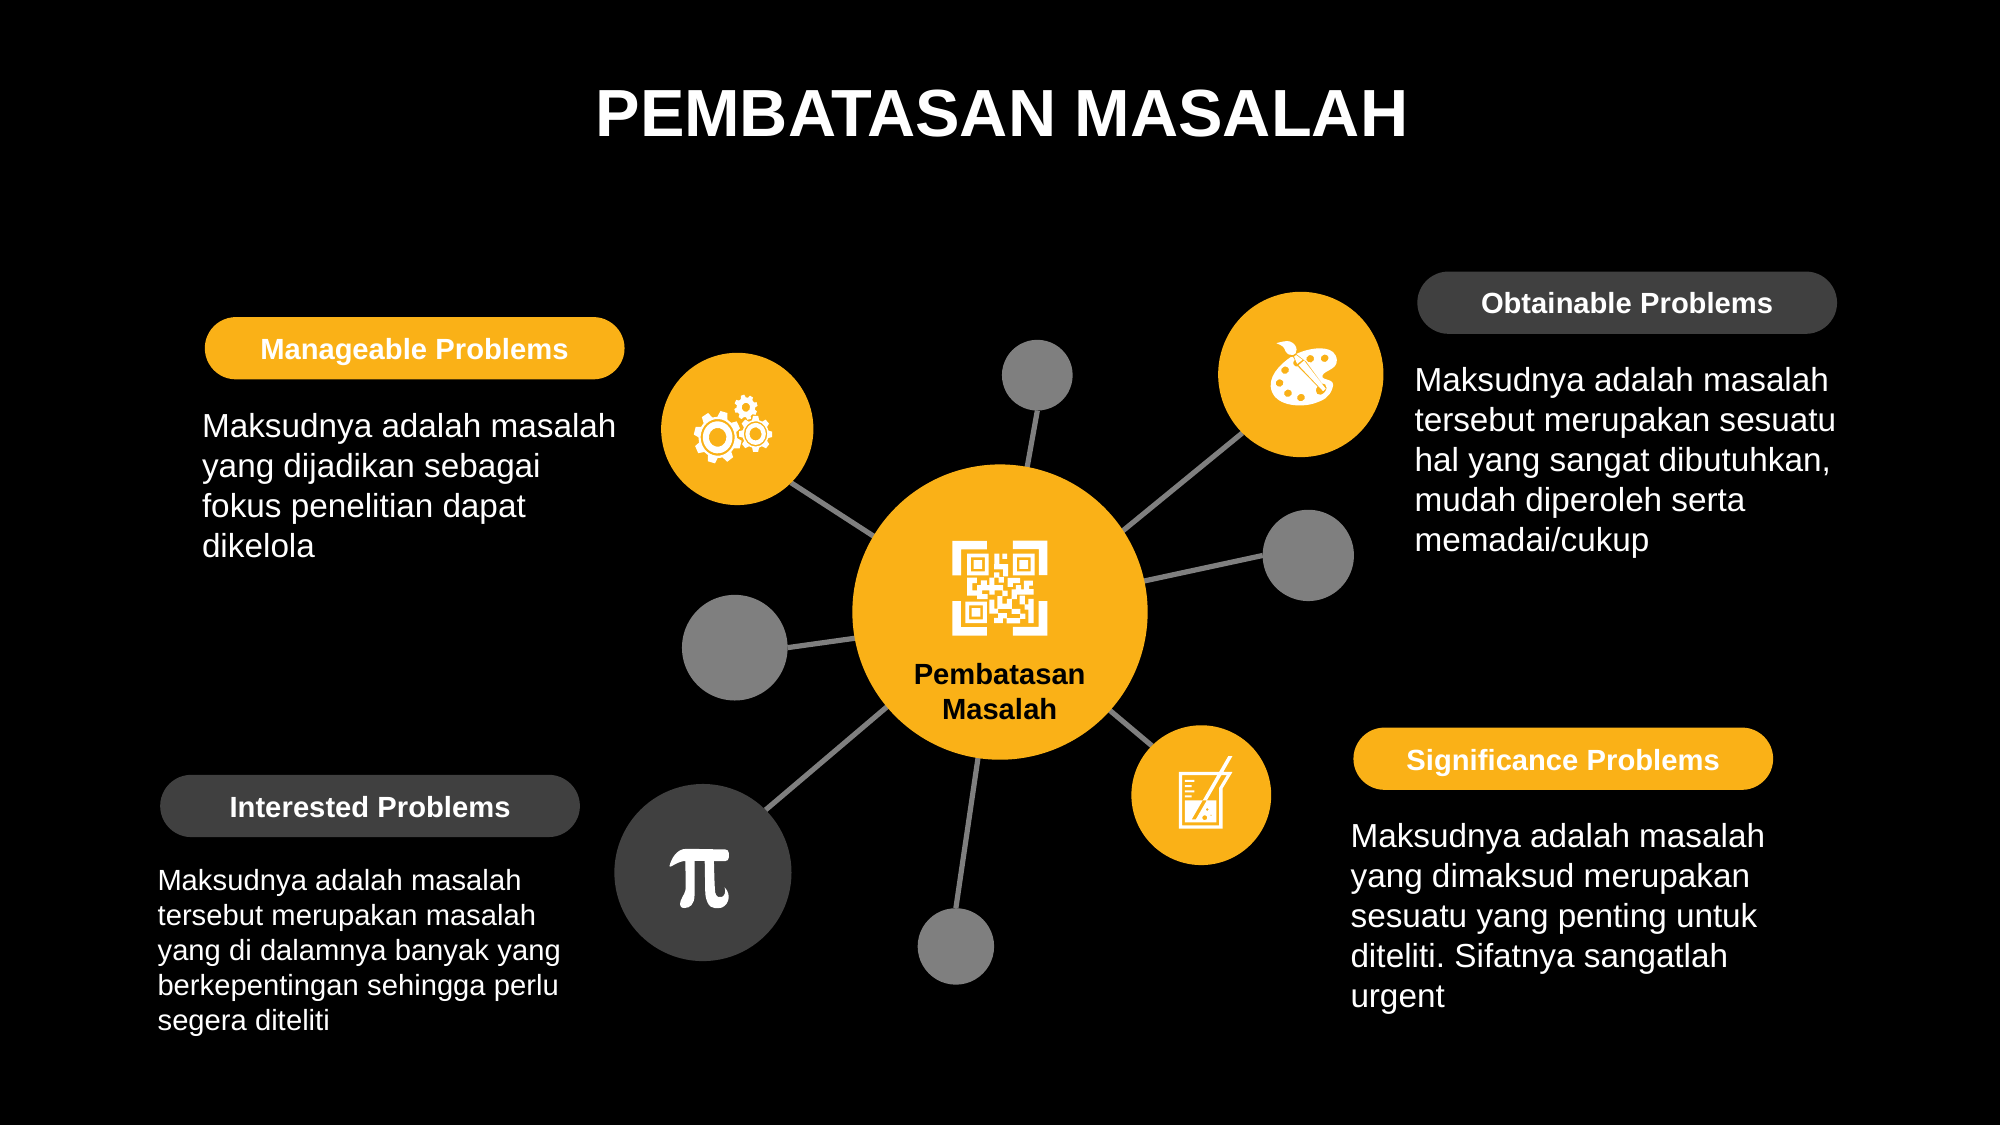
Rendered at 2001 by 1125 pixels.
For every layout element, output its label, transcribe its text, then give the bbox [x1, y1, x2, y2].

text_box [1399, 271, 1855, 569]
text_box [142, 774, 598, 1047]
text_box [187, 317, 643, 574]
list PEMBATASAN MASALAH [53, 55, 1952, 175]
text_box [614, 291, 1384, 985]
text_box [1335, 727, 1791, 1025]
